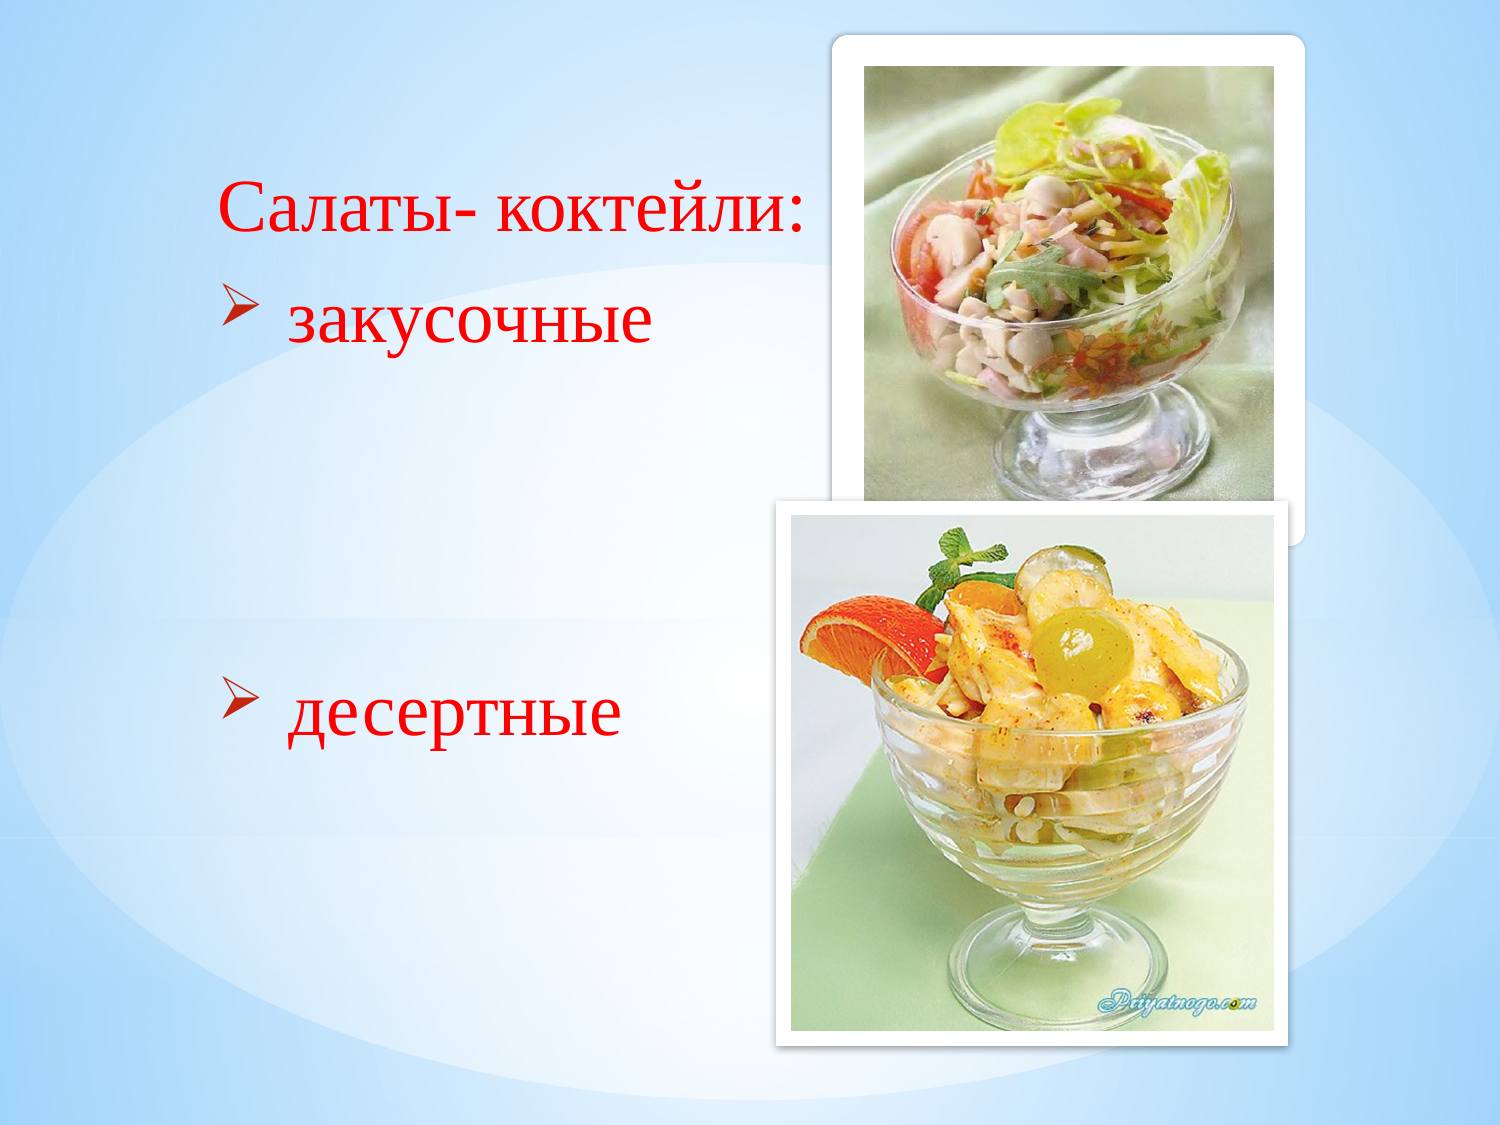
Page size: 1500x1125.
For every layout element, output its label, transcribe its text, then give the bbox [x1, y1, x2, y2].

picture [790, 66, 1274, 1032]
list Салаты- коктейли: закусочные десертные [194, 149, 827, 803]
